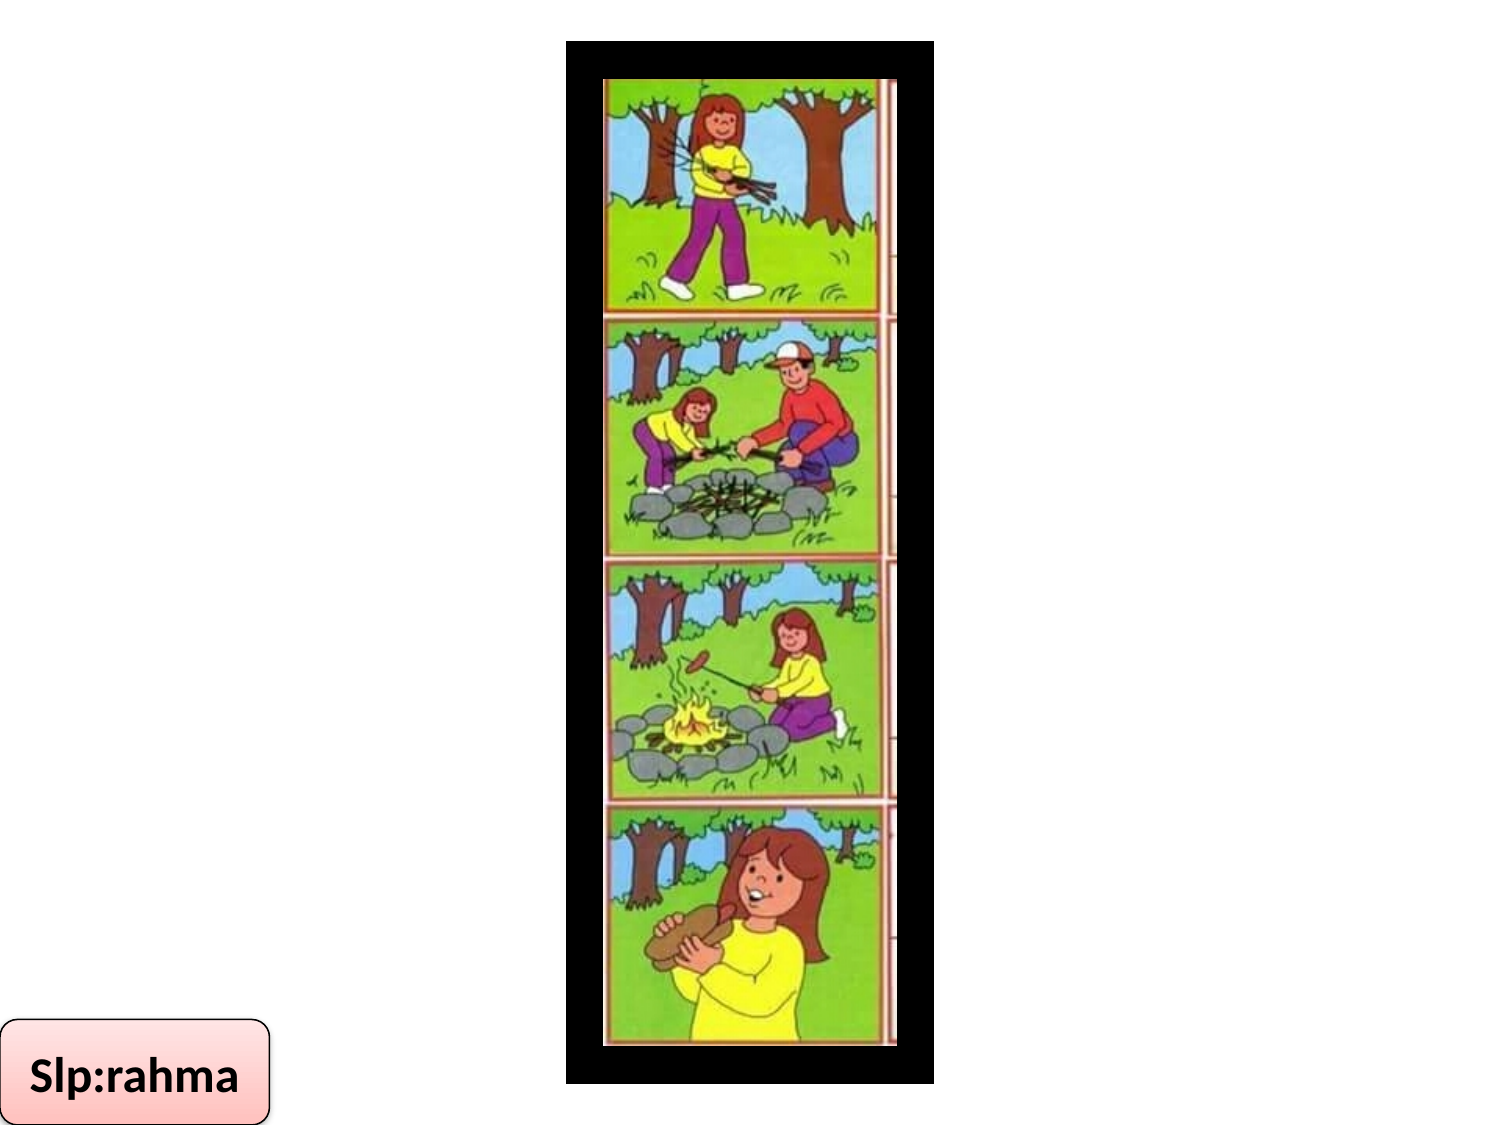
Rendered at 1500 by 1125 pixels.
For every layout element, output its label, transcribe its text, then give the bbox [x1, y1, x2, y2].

text_box Slp:rahma [0, 1018, 271, 1125]
picture [602, 78, 898, 1047]
